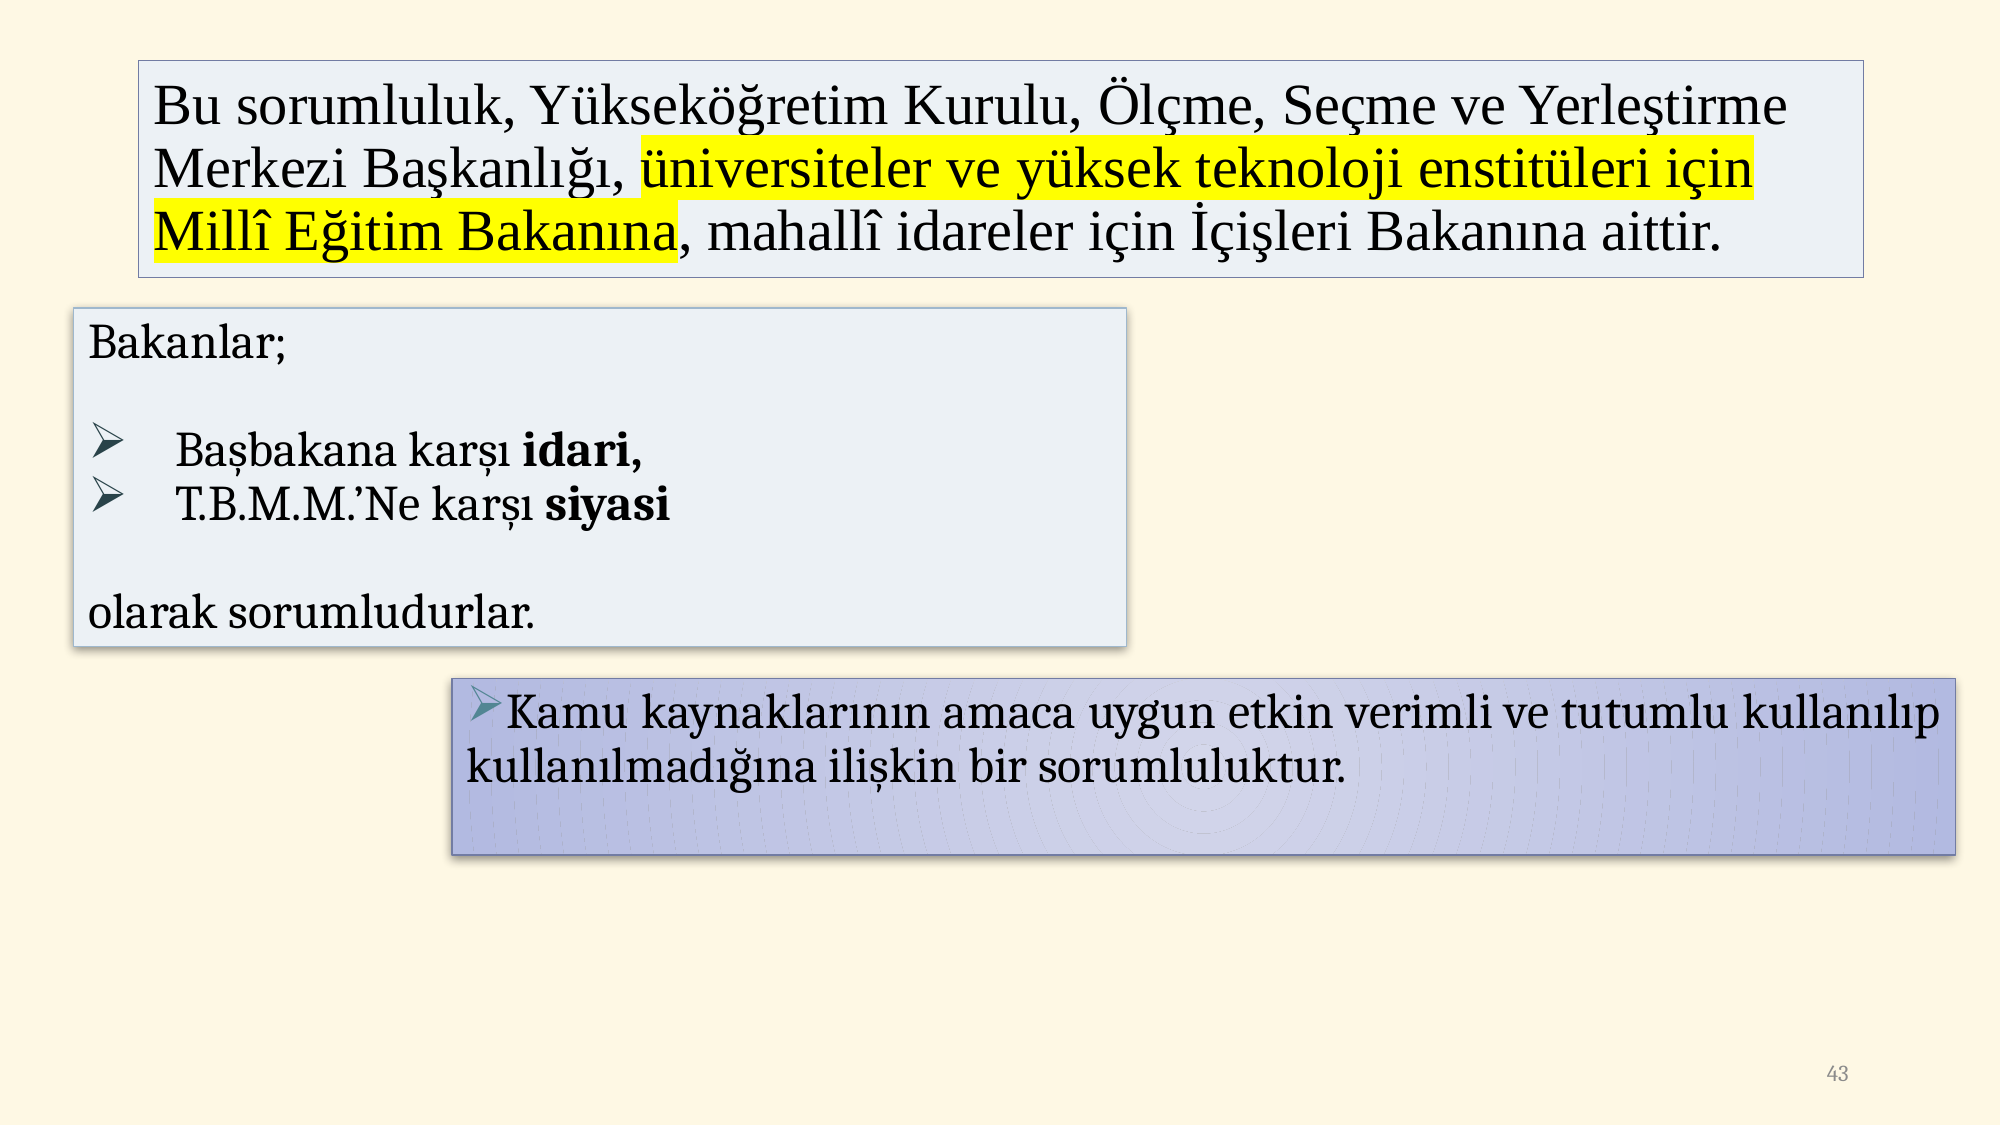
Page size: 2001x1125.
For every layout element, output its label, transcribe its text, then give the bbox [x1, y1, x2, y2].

text_box Kamu kaynaklarının amaca uygun etkin verimli ve tutumlu kullanılıp kullanılmadığına ilişkin bir sorumluluktur. [451, 678, 1956, 856]
title Bu sorumluluk, Yükseköğretim Kurulu, Ölçme, Seçme ve Yerleştirme Merkezi Başkanlığı, üniversiteler ve yüksek teknoloji enstitüleri için Millî Eğitim Bakanına, mahallî idareler için İçişleri Bakanına aittir. [138, 60, 1864, 278]
slide_number 43 [1413, 1042, 1864, 1103]
text_box Bakanlar; Başbakana karşı idari, T.B.M.M.’Ne karşı siyasi olarak sorumludurlar. [73, 307, 1127, 647]
